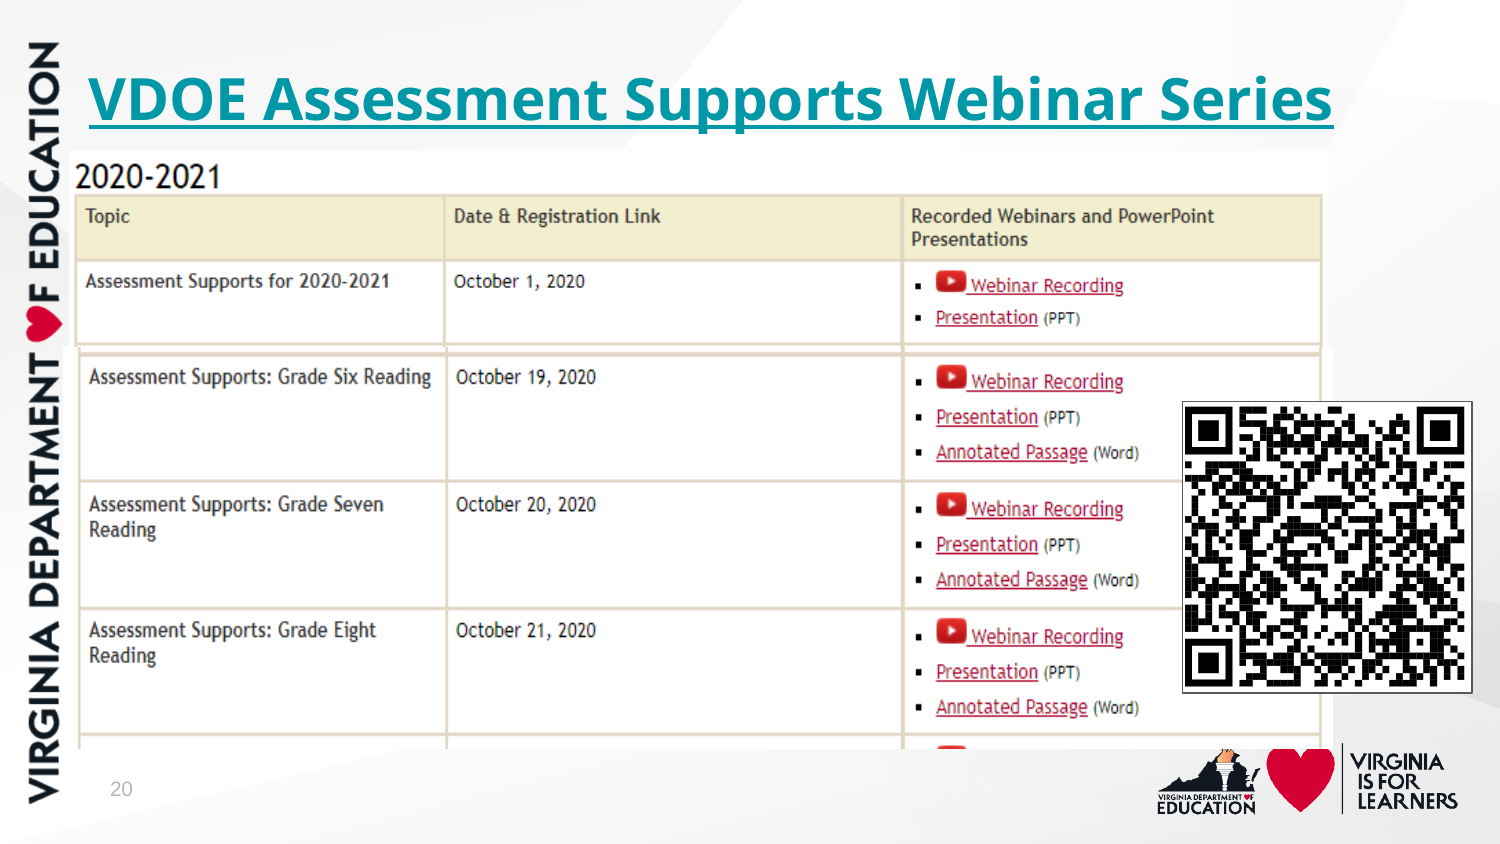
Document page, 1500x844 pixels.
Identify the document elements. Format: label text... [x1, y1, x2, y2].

title VDOE Assessment Supports Webinar Series [73, 47, 1472, 142]
slide_number 20 [95, 757, 185, 821]
picture [0, 0, 1500, 844]
